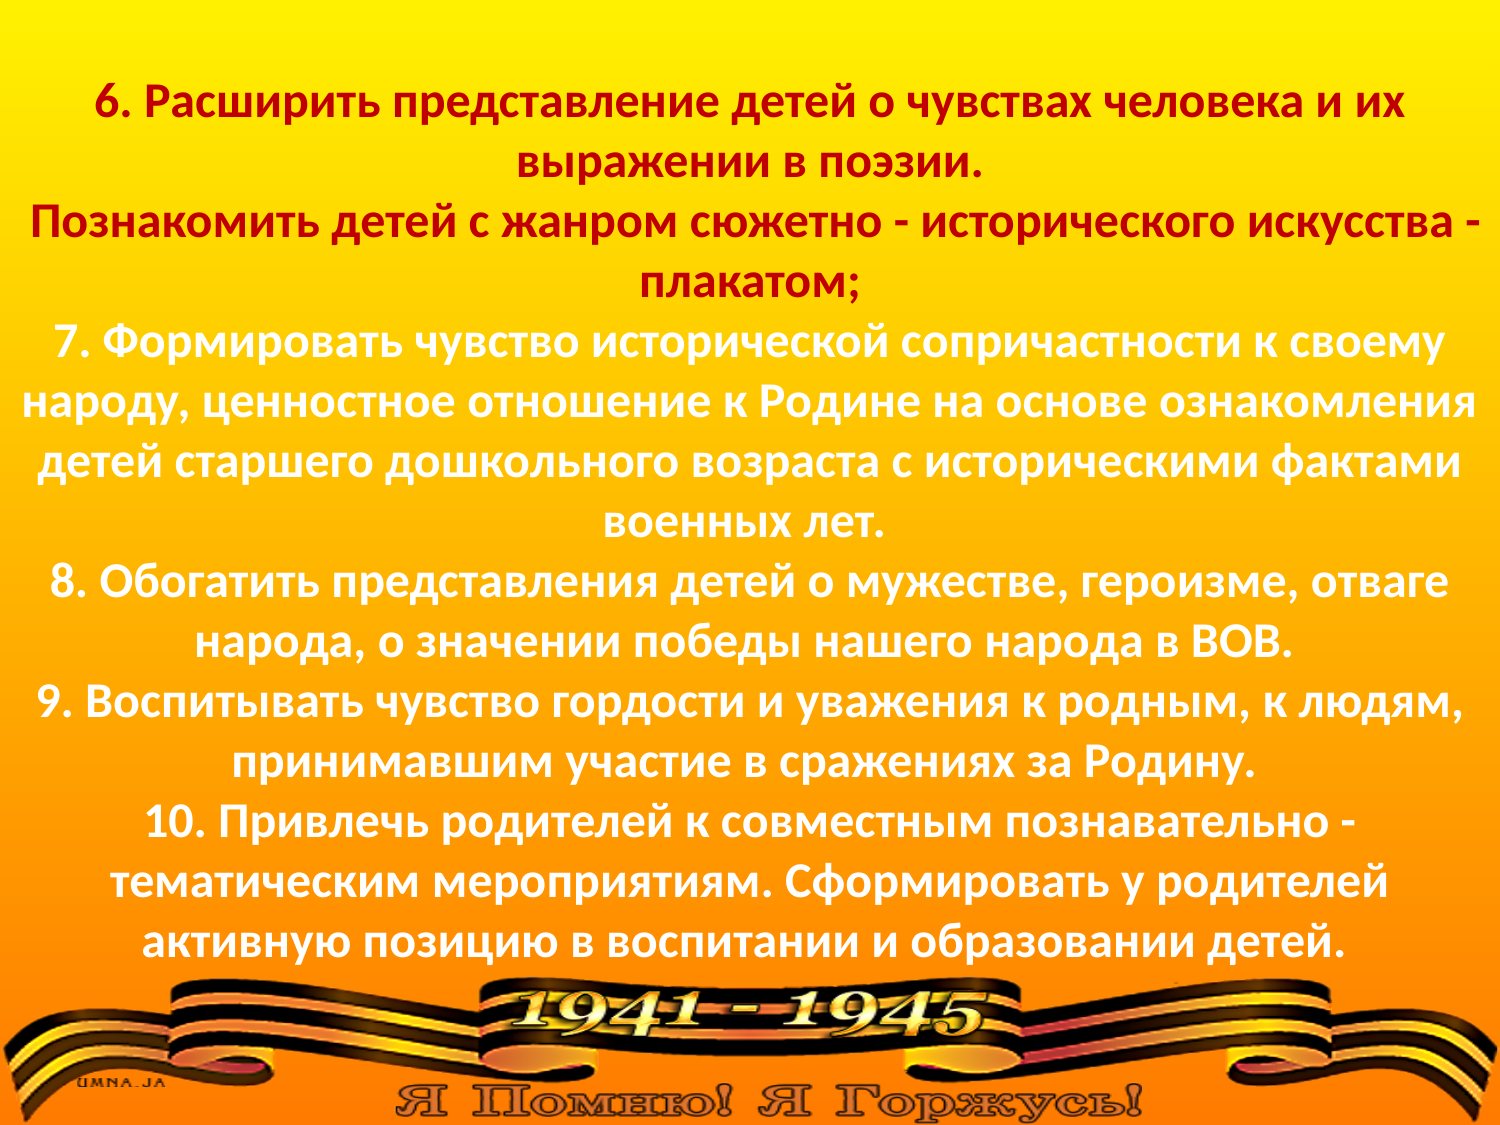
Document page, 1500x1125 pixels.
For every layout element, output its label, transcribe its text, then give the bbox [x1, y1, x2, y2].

picture [0, 975, 1500, 1125]
text_box 6. Расширить представление детей о чувствах человека и их выражении в поэзии. Познакомить детей с жанром сюжетно - исторического искусства - плакатом; 7. Формировать чувство исторической сопричастности к своему народу, ценностное отношение к Родине на основе ознакомления детей старшего дошкольного возраста с историческими фактами военных лет. 8. Обогатить представления детей о мужестве, героизме, отваге народа, о значении победы нашего народа в ВОВ. 9. Воспитывать чувство гордости и уважения к родным, к людям, принимавшим участие в сражениях за Родину. 10. Привлечь родителей к совместным познавательно - тематическим мероприятиям. Сформировать у родителей активную позицию в воспитании и образовании детей. [0, 0, 1500, 975]
